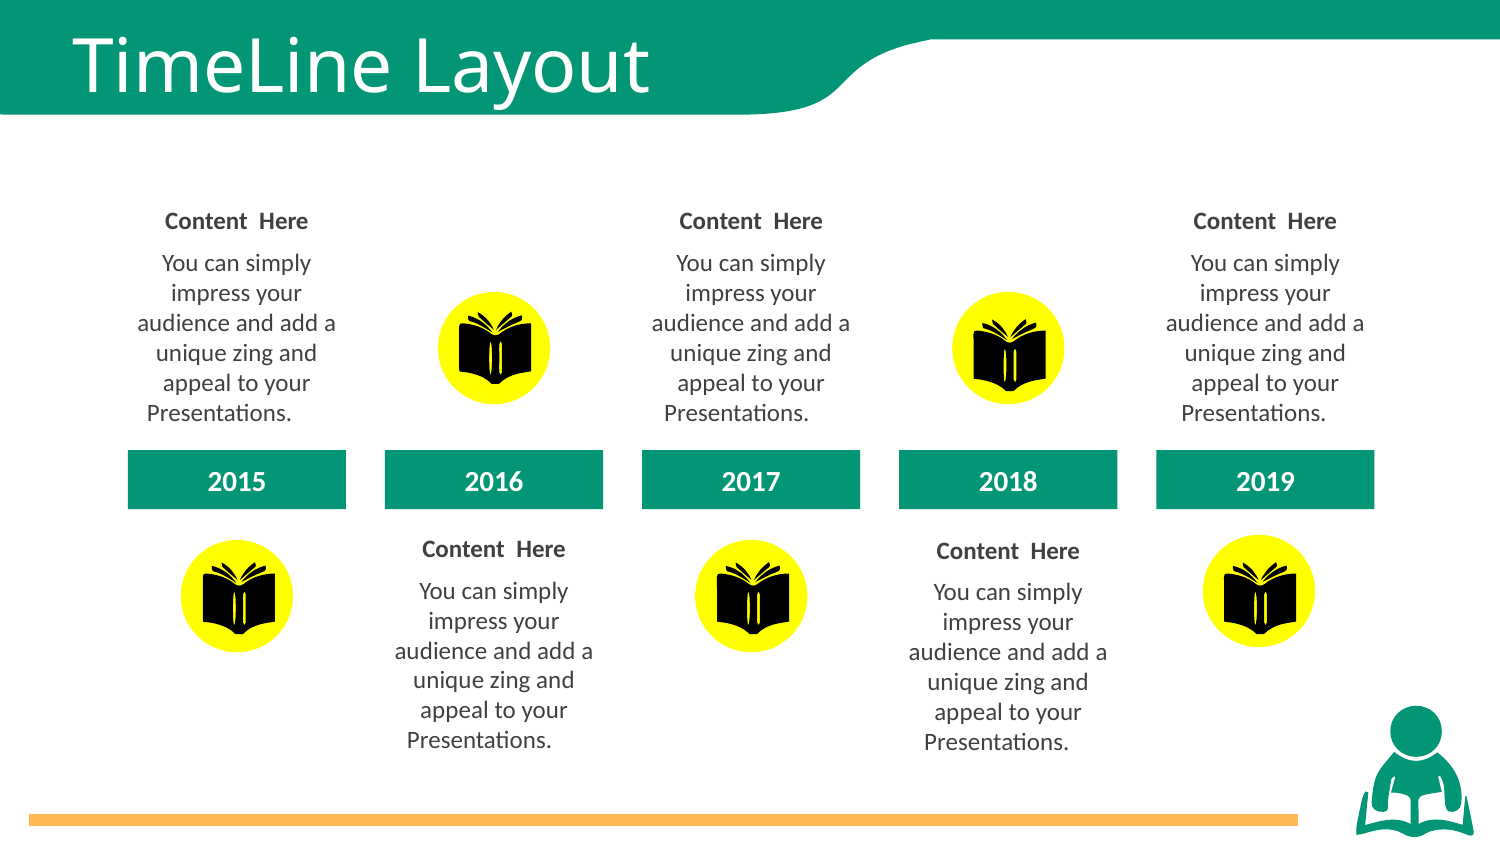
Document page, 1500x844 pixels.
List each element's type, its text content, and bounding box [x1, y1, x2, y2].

title TimeLine Layout [57, 4, 1500, 132]
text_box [879, 526, 1137, 766]
text_box 2017 [641, 449, 861, 510]
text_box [1137, 197, 1394, 436]
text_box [622, 197, 880, 436]
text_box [202, 562, 275, 635]
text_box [1223, 562, 1297, 635]
text_box [951, 290, 1066, 406]
text_box 2018 [898, 449, 1118, 510]
text_box [179, 538, 295, 654]
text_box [716, 562, 790, 635]
text_box 2015 [127, 449, 347, 510]
text_box [694, 538, 809, 654]
text_box [1201, 533, 1317, 649]
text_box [365, 525, 623, 764]
text_box [436, 290, 552, 406]
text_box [973, 319, 1046, 392]
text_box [459, 311, 532, 384]
text_box 2019 [1155, 449, 1375, 510]
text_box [108, 197, 366, 436]
text_box 2016 [384, 449, 604, 510]
